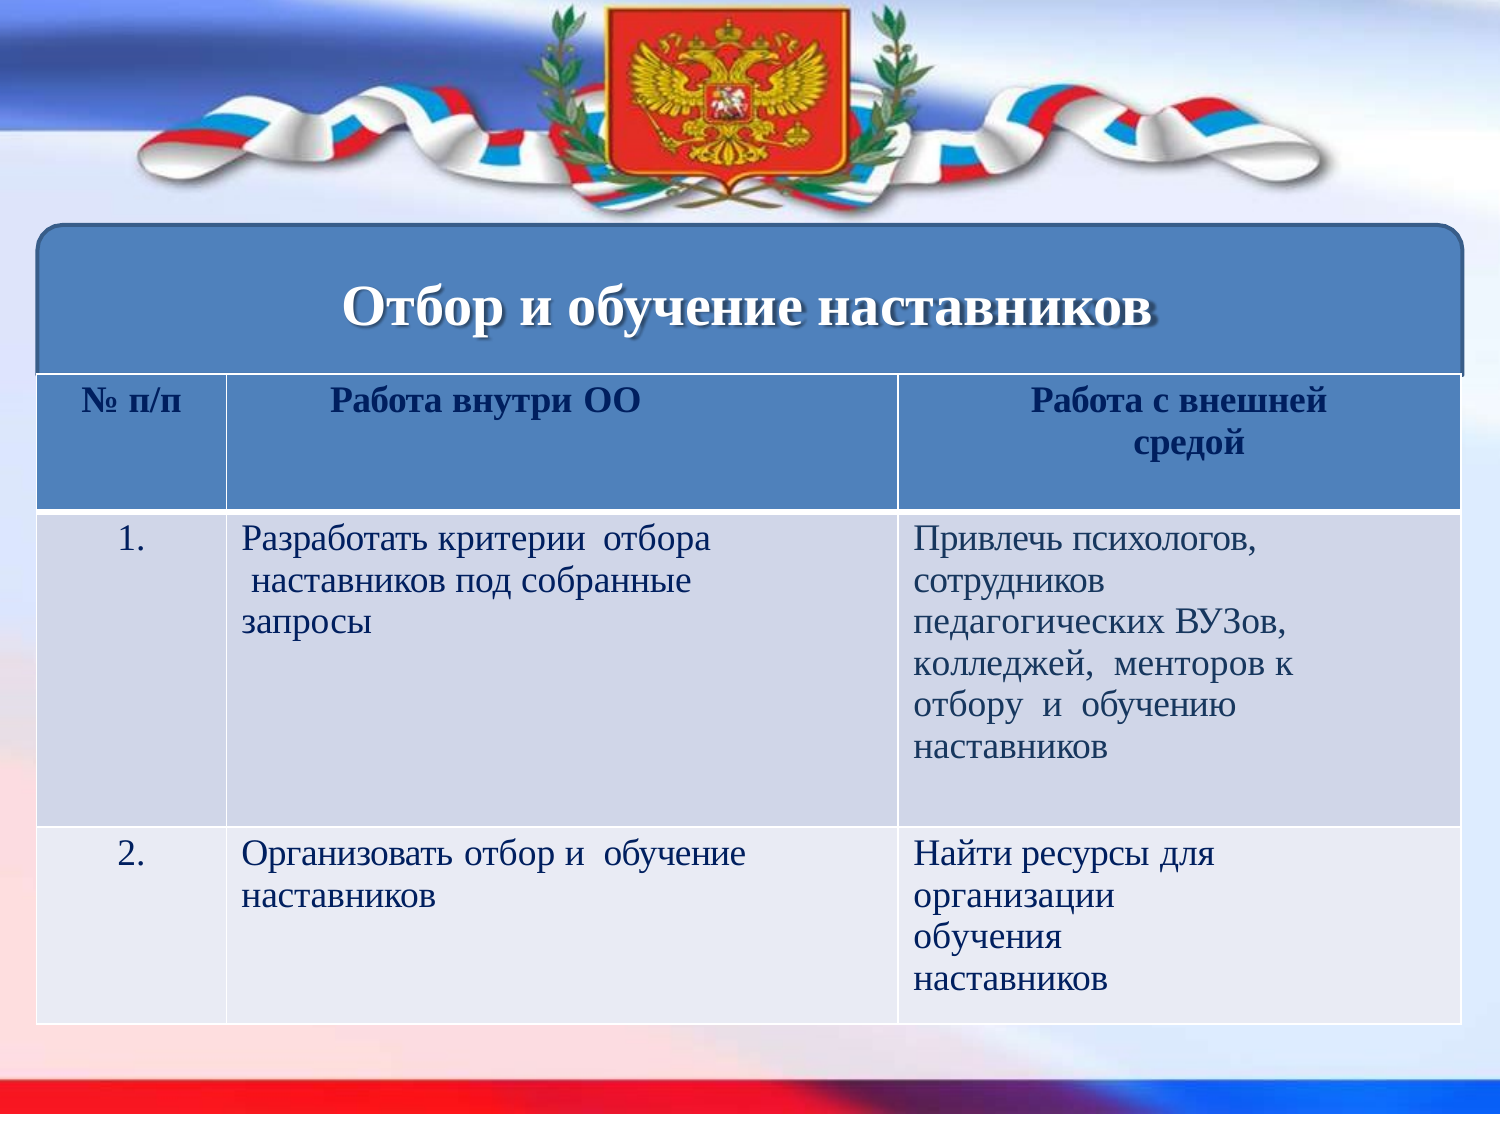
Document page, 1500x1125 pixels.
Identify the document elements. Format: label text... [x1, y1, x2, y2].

picture [0, 0, 1500, 1114]
table_cell Найти ресурсы для организации обучения наставников [899, 828, 1460, 1023]
table_header № п/п [37, 387, 226, 509]
table_cell Разработать критерии отбора наставников под собранные запросы [227, 515, 897, 826]
table_cell 2. [37, 828, 226, 1023]
table_cell 1. [37, 515, 226, 826]
table_cell Привлечь психологов, сотрудников педагогических ВУЗов, колледжей, менторов к отбору и обучению наставников [899, 515, 1460, 826]
table_cell Организовать отбор и обучение наставников [227, 828, 897, 1023]
table_header Работа с внешней средой [899, 387, 1460, 509]
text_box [35, 222, 1465, 380]
table_header Работа внутри ОО [227, 387, 897, 509]
